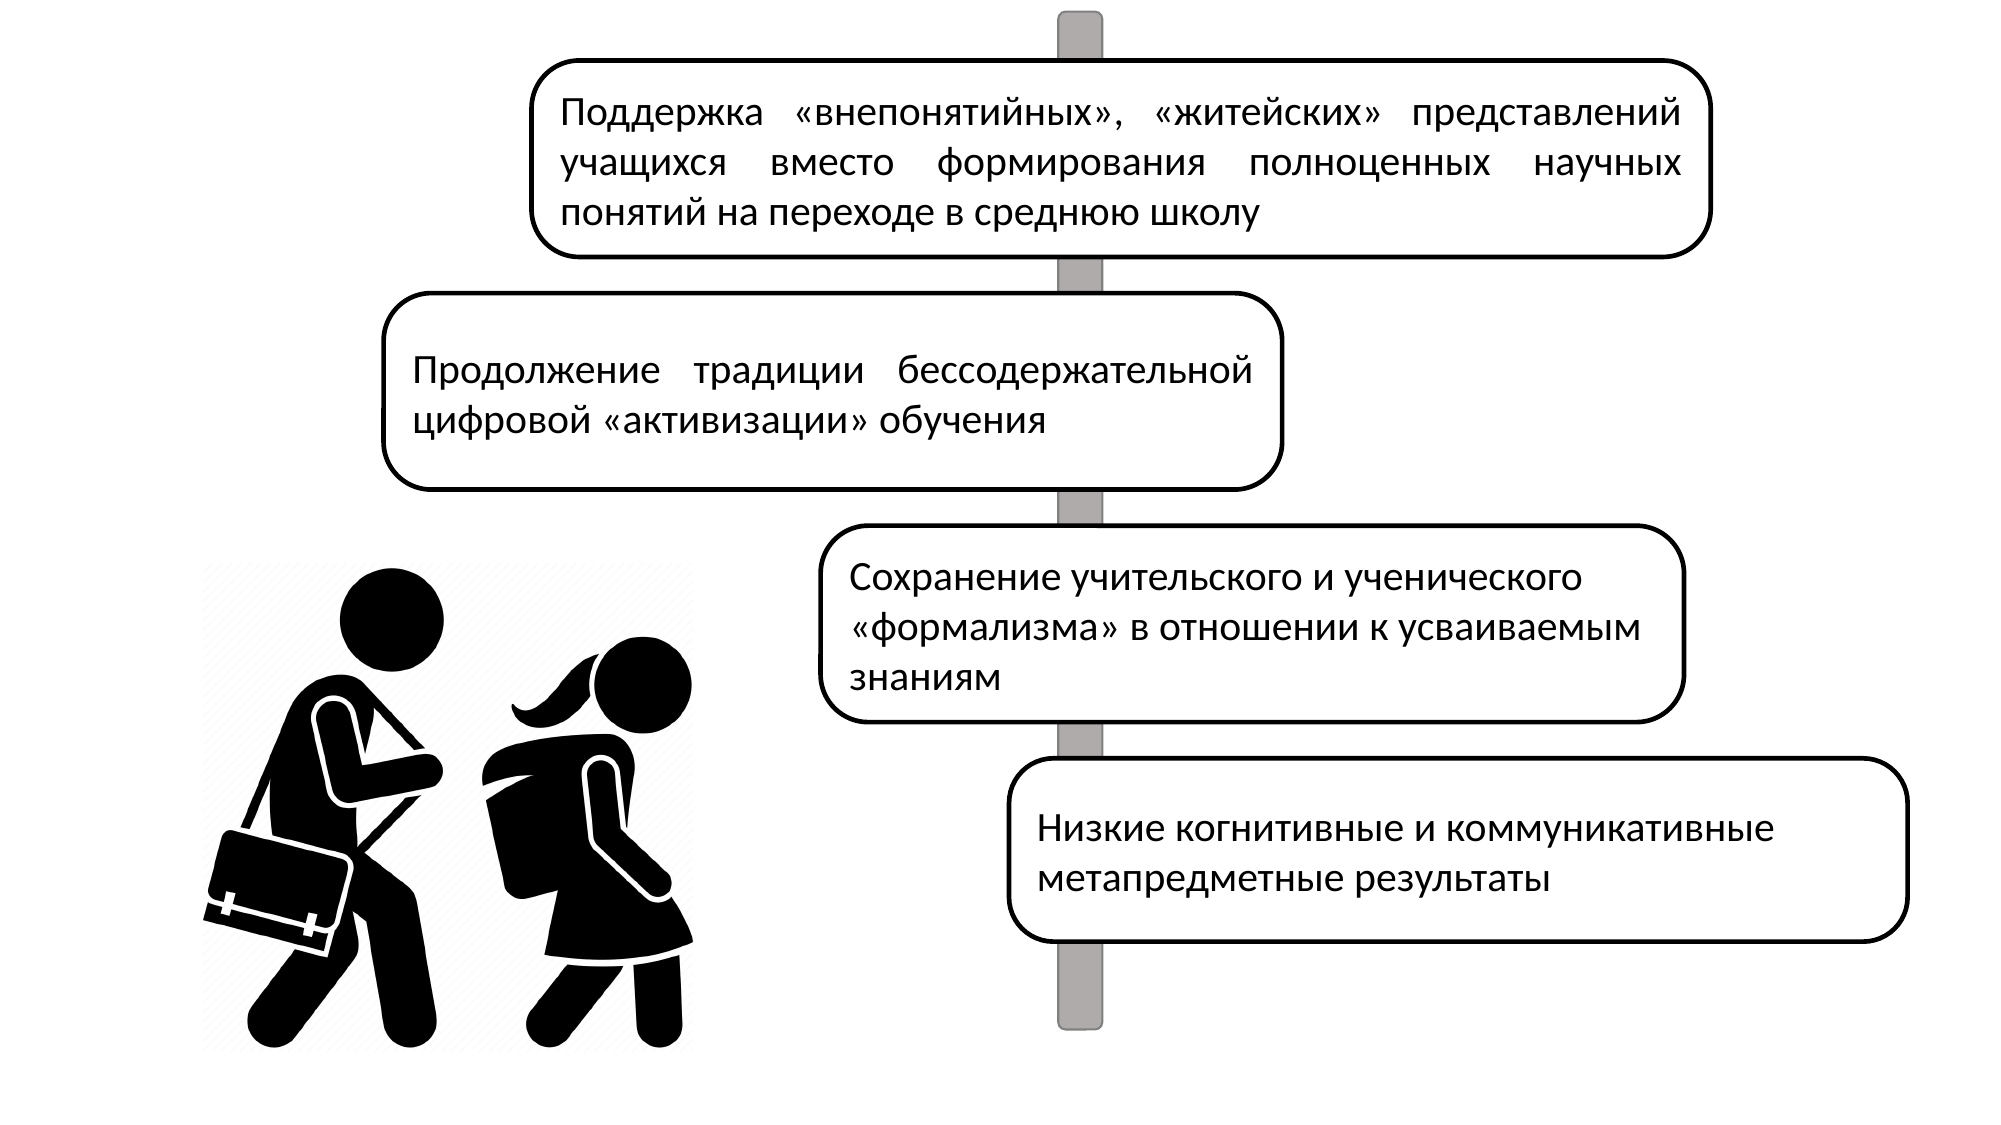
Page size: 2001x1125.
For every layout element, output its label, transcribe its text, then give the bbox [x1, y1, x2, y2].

text_box [1057, 491, 1104, 524]
picture [203, 563, 693, 1052]
text_box [1057, 724, 1104, 757]
text_box Сохранение учительского и ученического «формализма» в отношении к усваиваемым знаниям [819, 524, 1686, 724]
text_box Продолжение традиции бессодержательной цифровой «активизации» обучения [382, 292, 1284, 491]
text_box [1057, 10, 1104, 59]
text_box Низкие когнитивные и коммуникативные метапредметные результаты [1007, 757, 1909, 943]
text_box Поддержка «внепонятийных», «житейских» представлений учащихся вместо формирования полноценных научных понятий на переходе в среднюю школу [530, 59, 1712, 258]
text_box [1057, 943, 1104, 1031]
text_box [1057, 258, 1104, 292]
